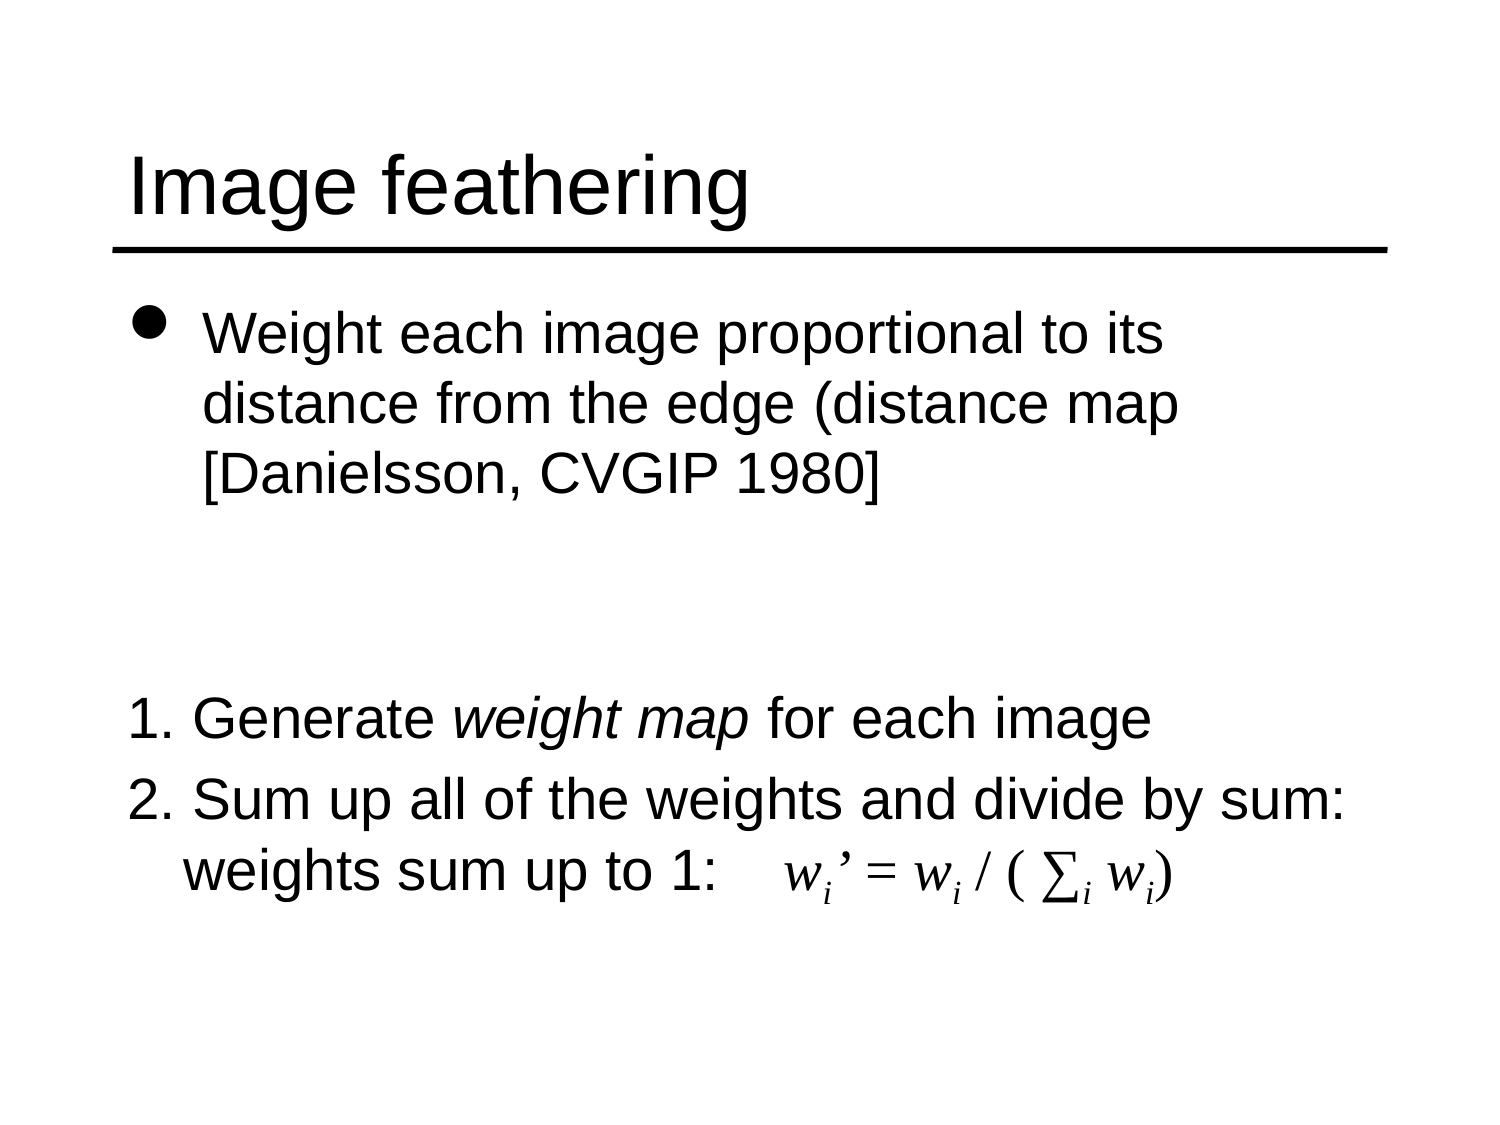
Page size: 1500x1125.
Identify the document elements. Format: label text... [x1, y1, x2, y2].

list Weight each image proportional to its distance from the edge (distance map [Danielsson, CVGIP 1980] 1. Generate weight map for each image 2. Sum up all of the weights and divide by sum: weights sum up to 1: wi’ = wi / ( ∑i wi) [112, 287, 1388, 1000]
title Image feathering [112, 99, 1388, 263]
